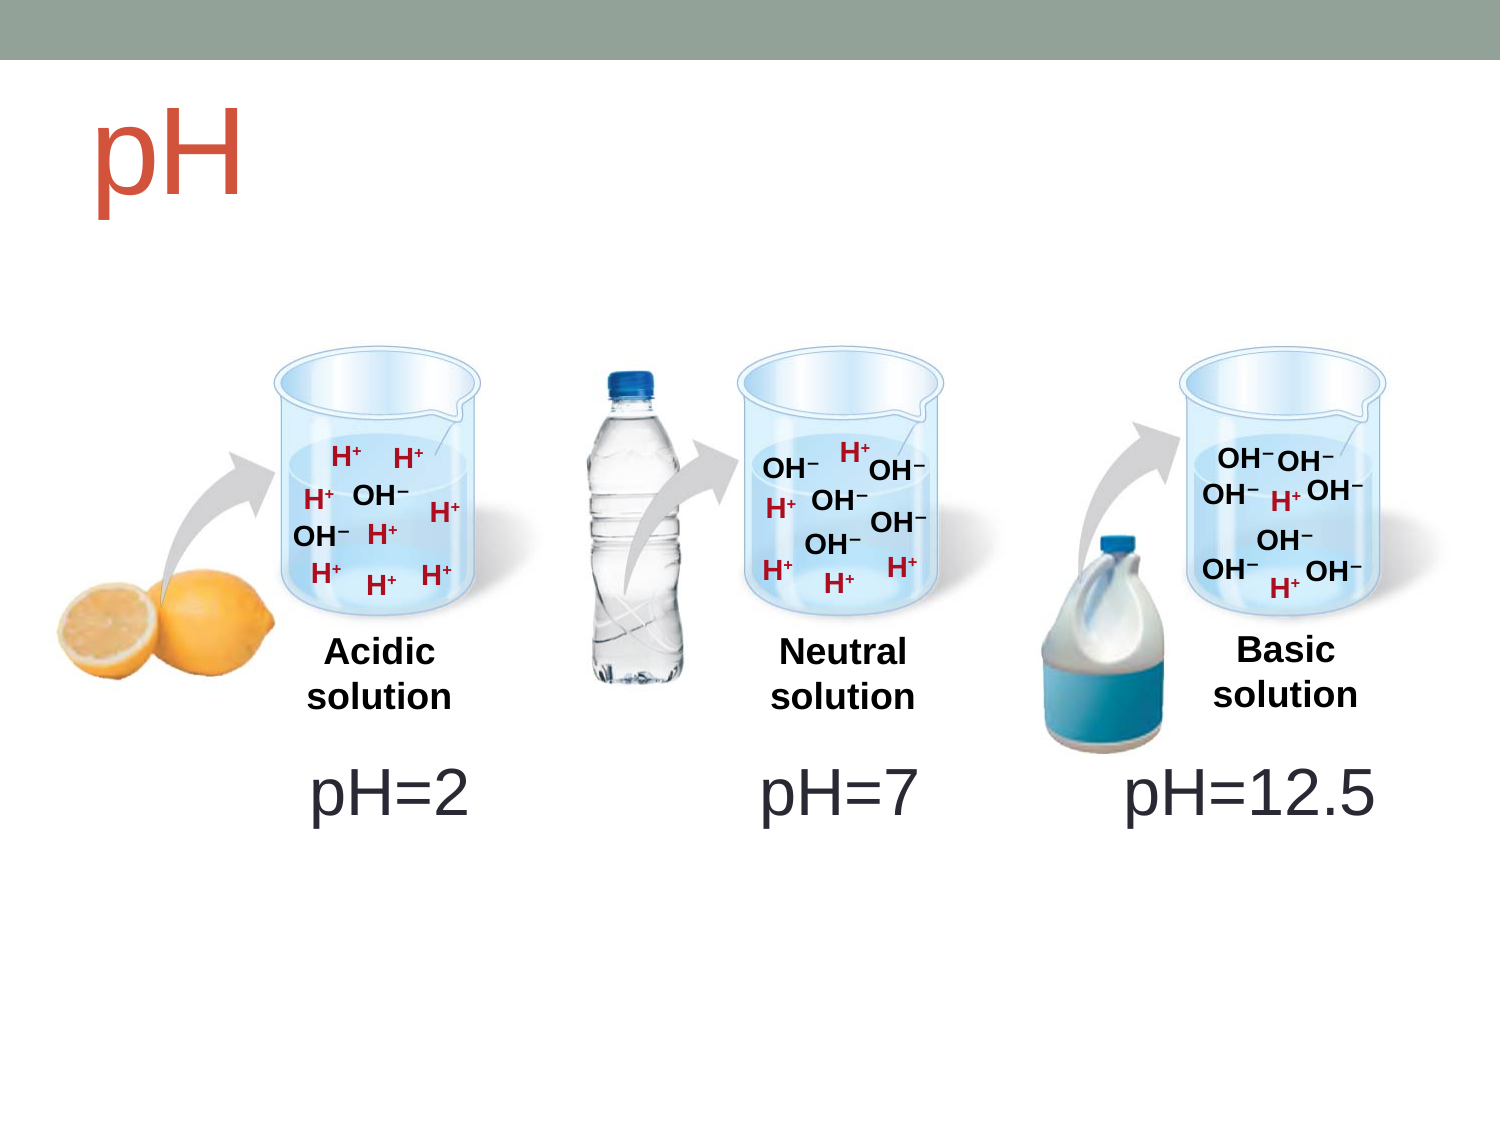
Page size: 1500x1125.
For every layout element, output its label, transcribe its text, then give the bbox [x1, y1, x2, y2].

picture [48, 339, 1452, 757]
title pH [75, 81, 1425, 207]
text_box pH=2 pH=7 pH=12.5 [294, 767, 1471, 893]
